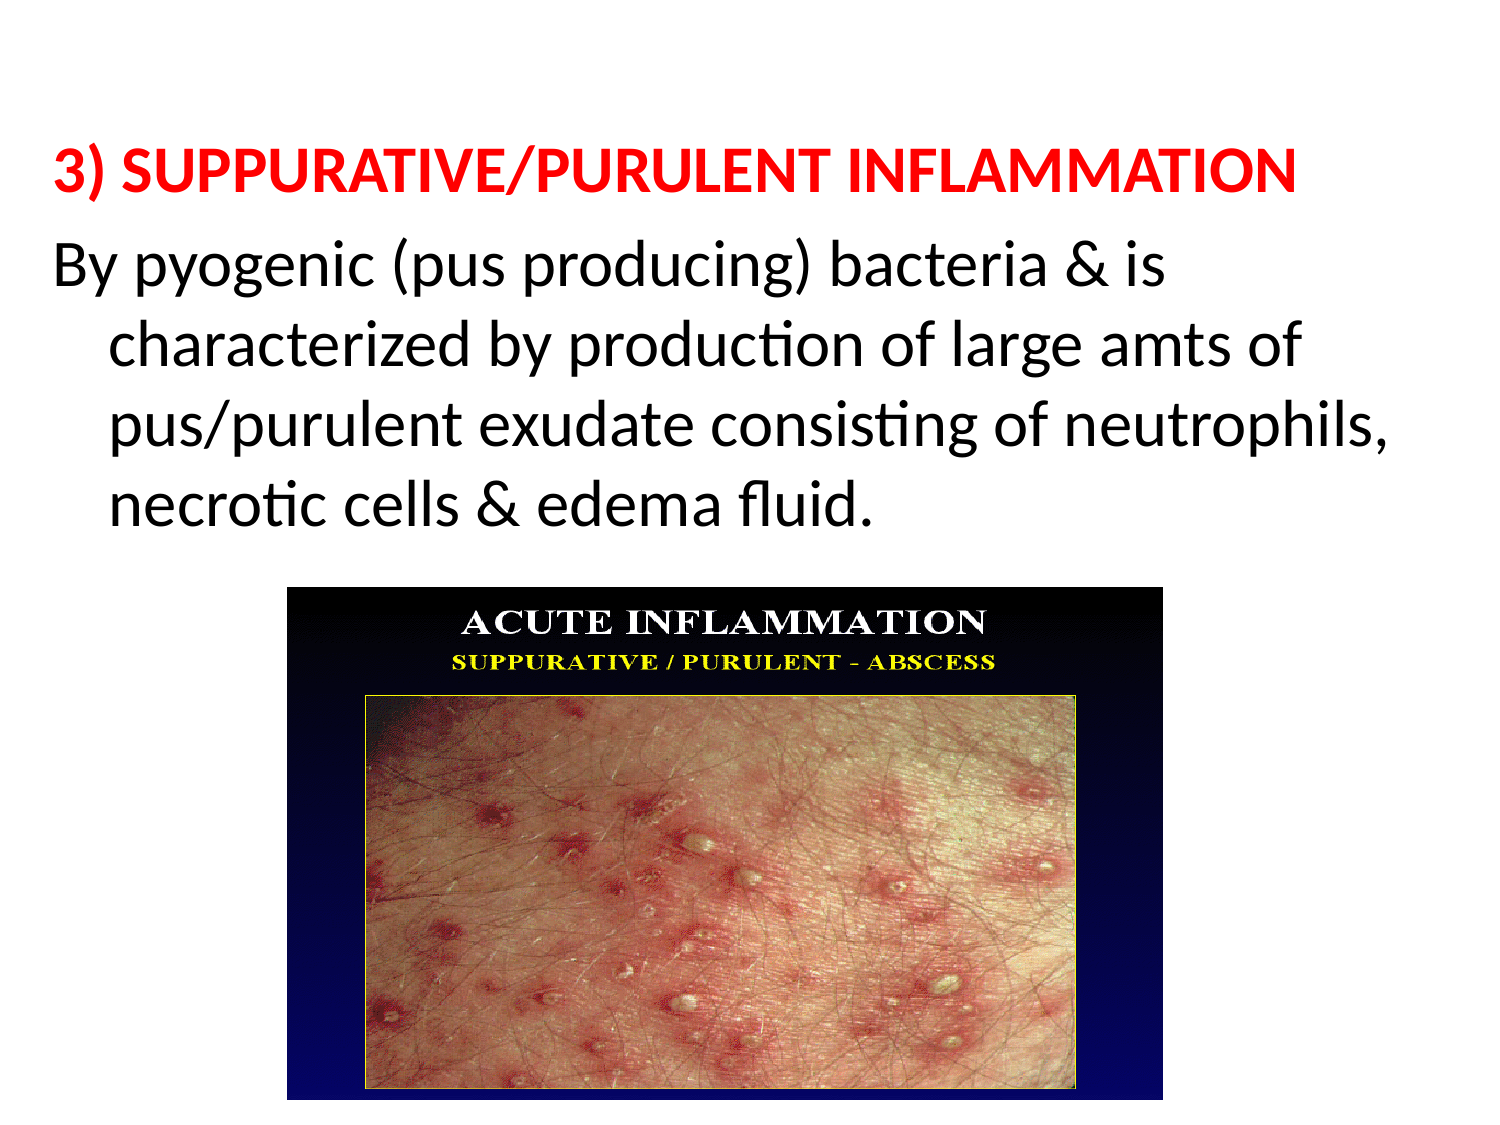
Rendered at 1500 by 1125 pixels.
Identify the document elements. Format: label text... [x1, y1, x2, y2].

picture [287, 587, 1163, 1101]
list 3) SUPPURATIVE/PURULENT INFLAMMATION By pyogenic (pus producing) bacteria & is characterized by production of large amts of pus/purulent exudate consisting of neutrophils, necrotic cells & edema fluid. [37, 24, 1463, 1088]
